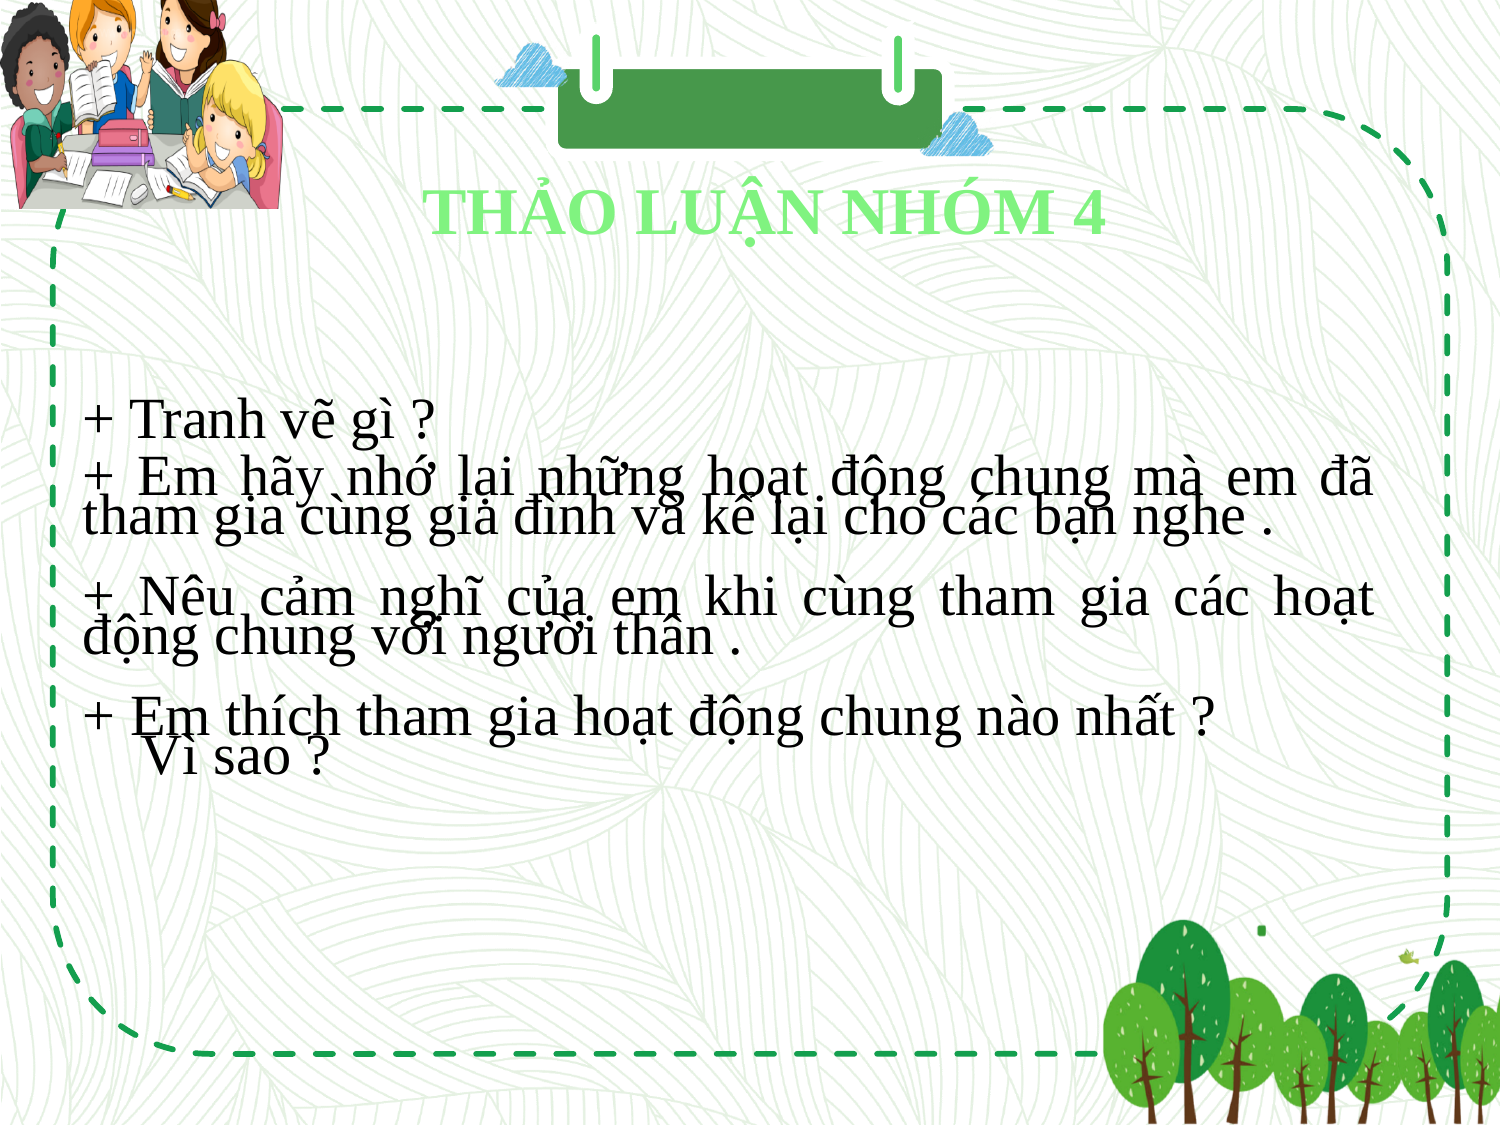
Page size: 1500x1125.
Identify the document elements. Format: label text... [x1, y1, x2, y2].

text_box THẢO LUẬN NHÓM 4 [407, 160, 1123, 256]
picture [0, 0, 1500, 1125]
text_box + Tranh vẽ gì ? + Em hãy nhớ lại những hoạt động chung mà em đã tham gia cùng gia đình và kể lại cho các bạn nghe . + Nêu cảm nghĩ của em khi cùng tham gia các hoạt động chung với người thân . + Em thích tham gia hoạt động chung nào nhất ? Vì sao ? [68, 367, 1390, 828]
